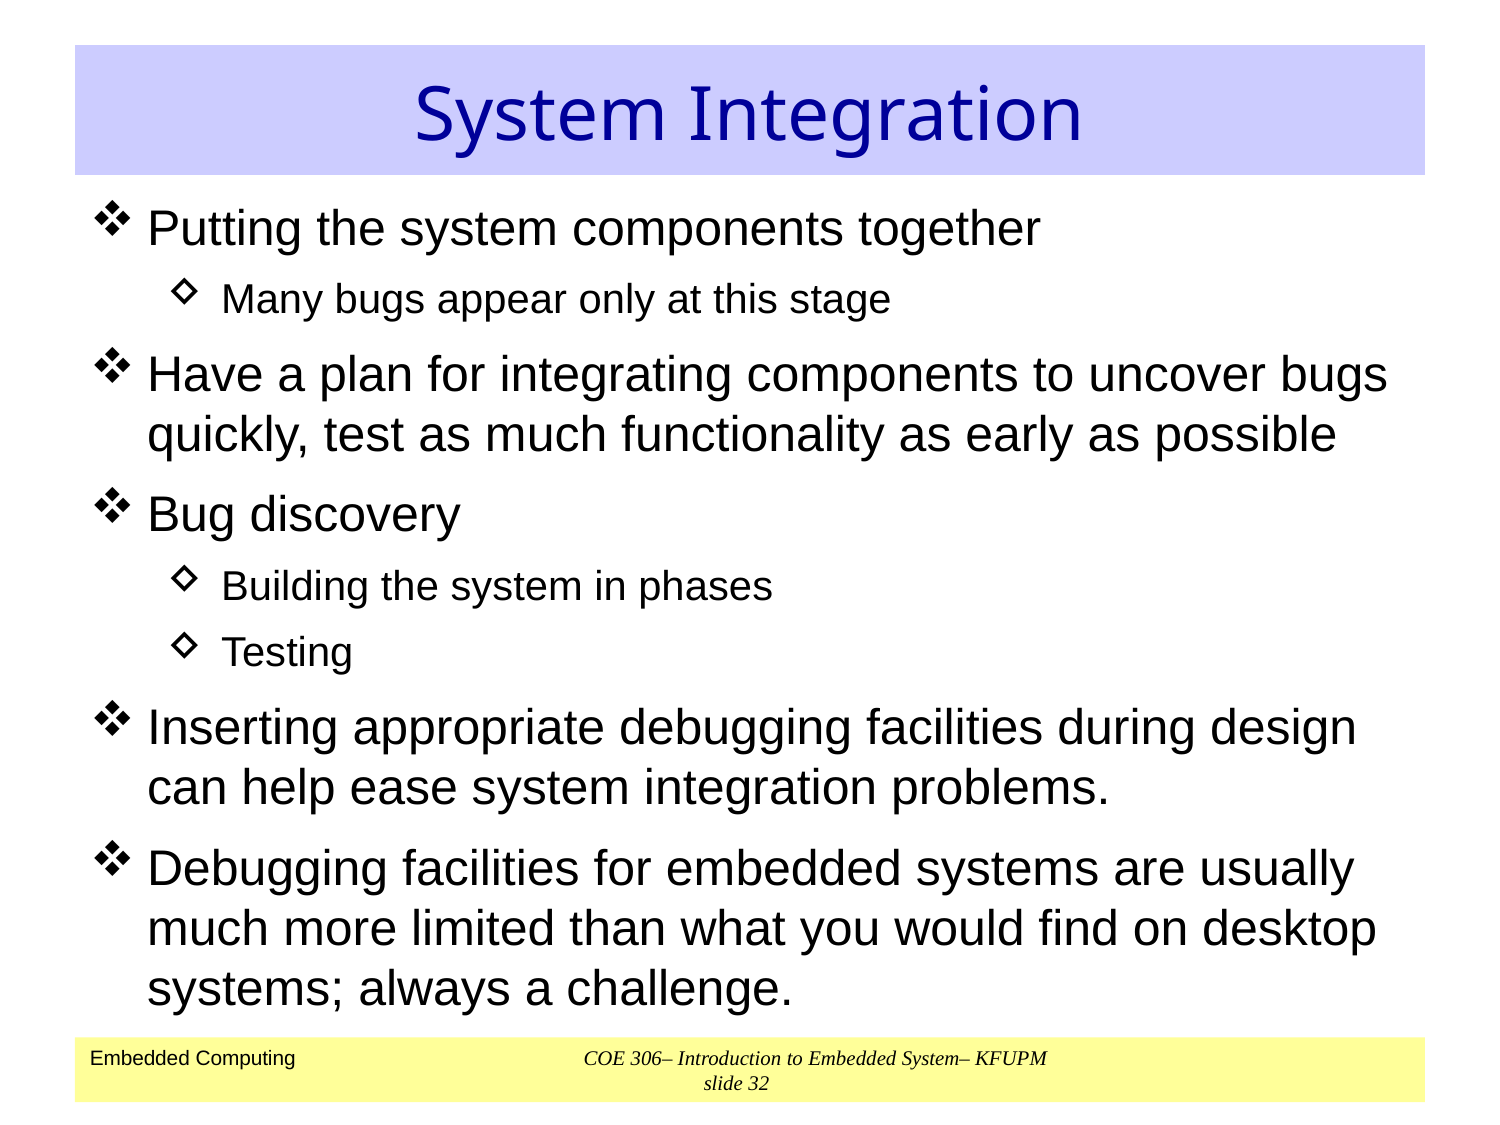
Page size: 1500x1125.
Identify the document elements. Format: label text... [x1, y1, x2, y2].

title System Integration [75, 45, 1425, 175]
list Putting the system components together Many bugs appear only at this stage Have a plan for integrating components to uncover bugs quickly, test as much functionality as early as possible Bug discovery Building the system in phases Testing Inserting appropriate debugging facilities during design can help ease system integration problems. Debugging facilities for embedded systems are usually much more limited than what you would find on desktop systems; always a challenge. [75, 187, 1425, 1032]
